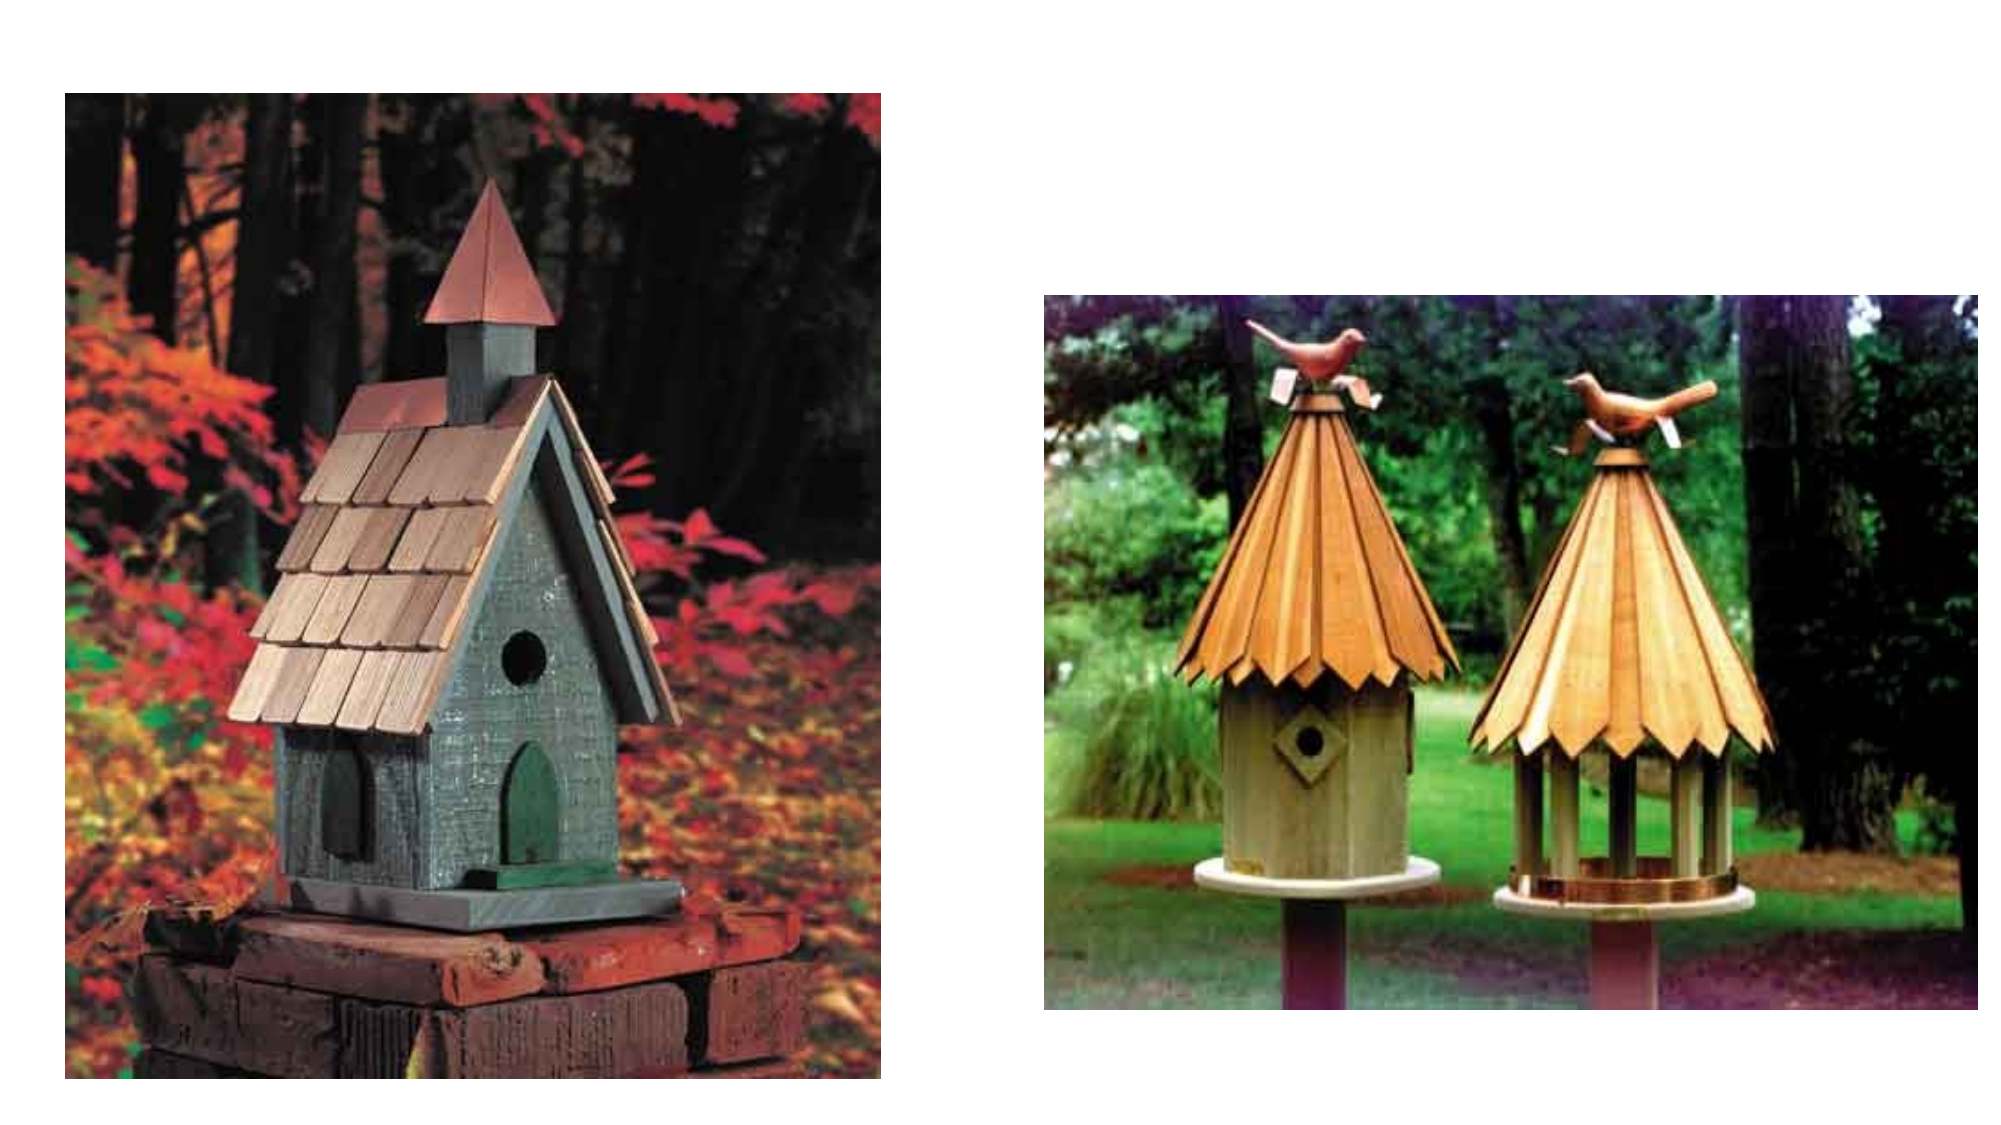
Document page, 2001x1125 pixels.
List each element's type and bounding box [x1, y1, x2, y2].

picture [65, 93, 882, 1079]
picture [1044, 295, 1978, 1010]
